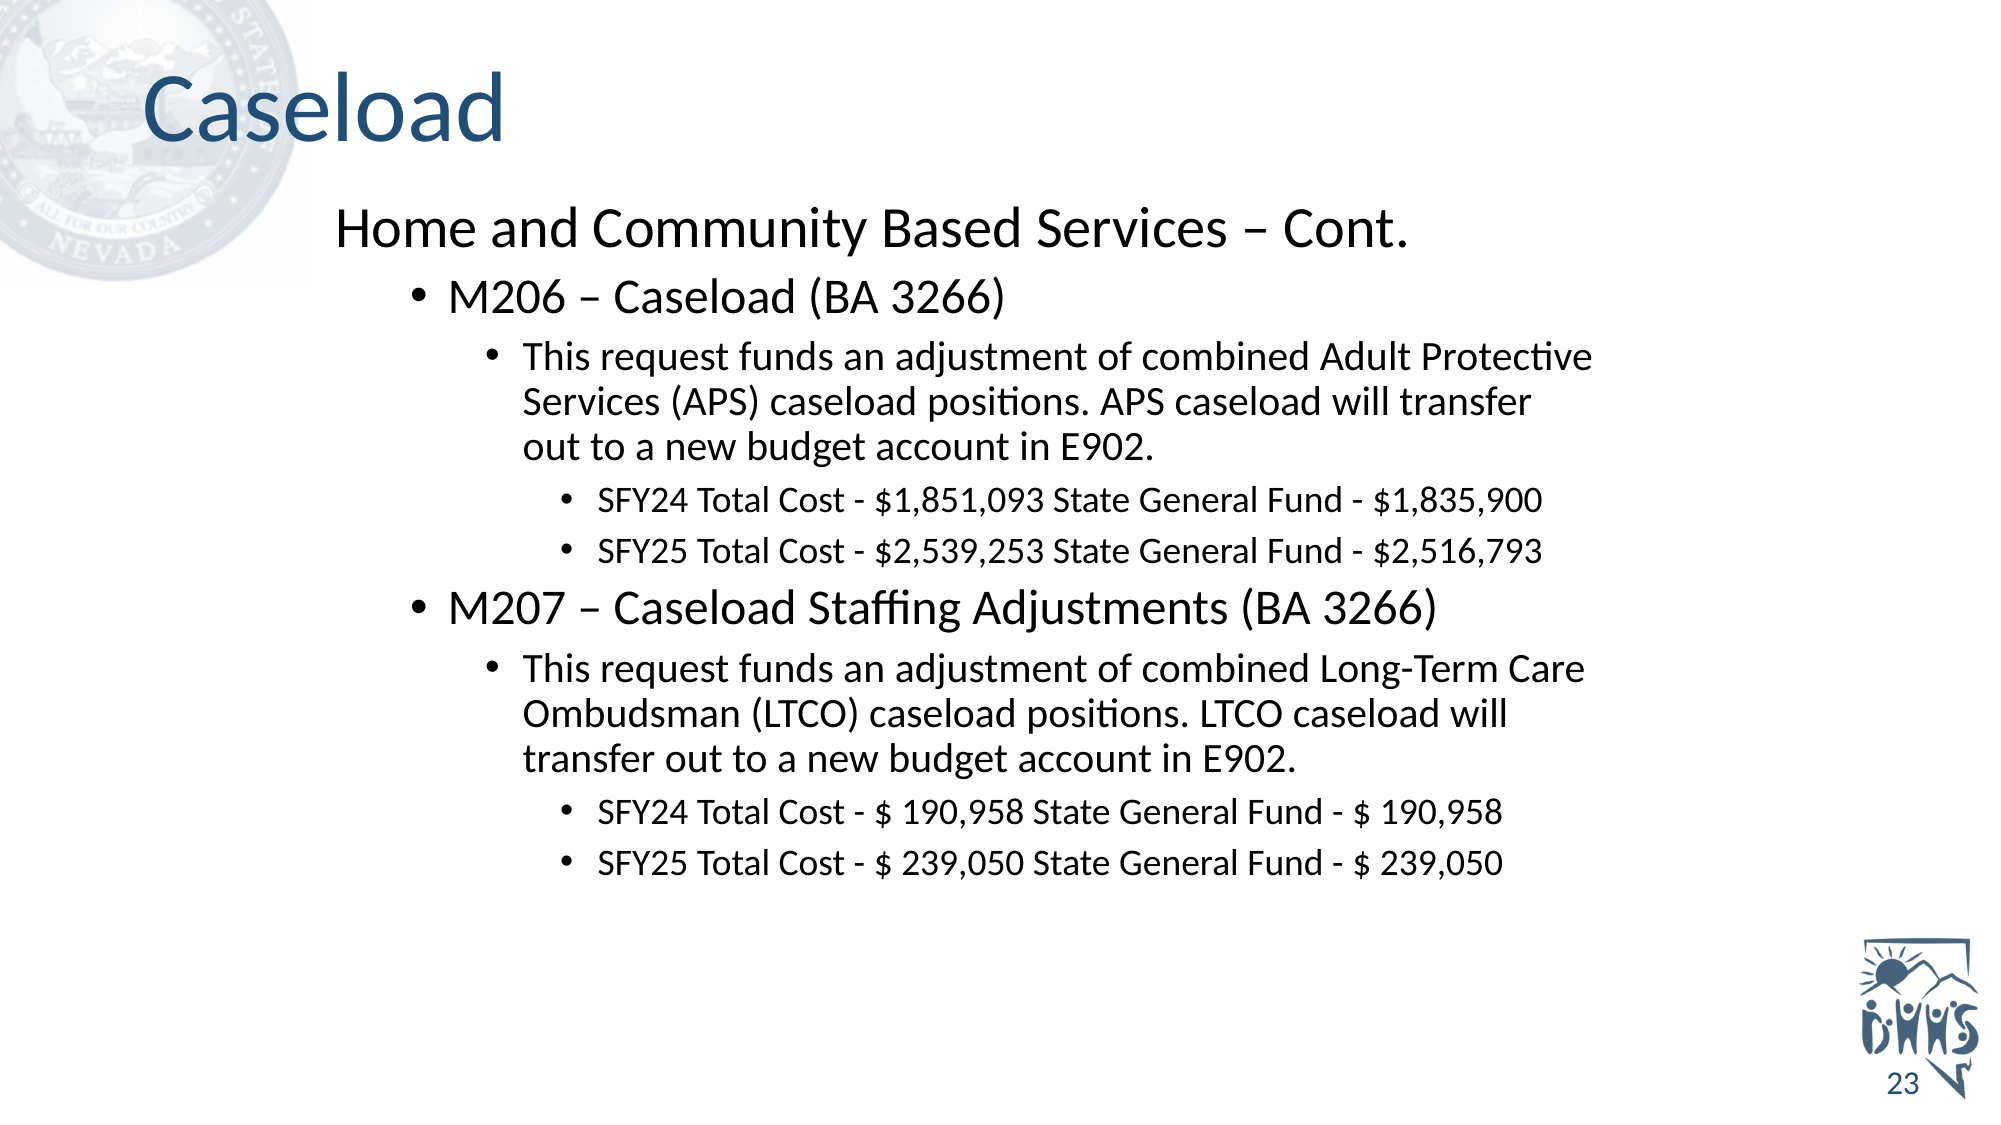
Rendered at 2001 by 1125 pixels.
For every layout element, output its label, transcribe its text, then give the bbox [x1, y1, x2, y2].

title Caseload [127, 0, 2000, 218]
slide_number 23 [1484, 1051, 1935, 1112]
list Home and Community Based Services – Cont.​ M206 – Caseload (BA 3266)​ This request funds an adjustment of combined Adult Protective Services (APS) caseload positions. APS caseload will transfer out to a new budget account in E902. SFY24 Total Cost - $1,851,093 State General Fund - $1,835,900 ​ SFY25 Total Cost - $2,539,253 State General Fund - $2,516,793 M207 – Caseload Staffing Adjustments (BA 3266)​ This request funds an adjustment of combined Long-Term Care Ombudsman (LTCO) caseload positions. LTCO caseload will transfer out to a new budget account in E902.​ SFY24 Total Cost - $ 190,958 State General Fund - $ 190,958 ​ SFY25 Total Cost - $ 239,050 State General Fund - $ 239,050 [320, 189, 1614, 1053]
picture [1857, 937, 1983, 1106]
